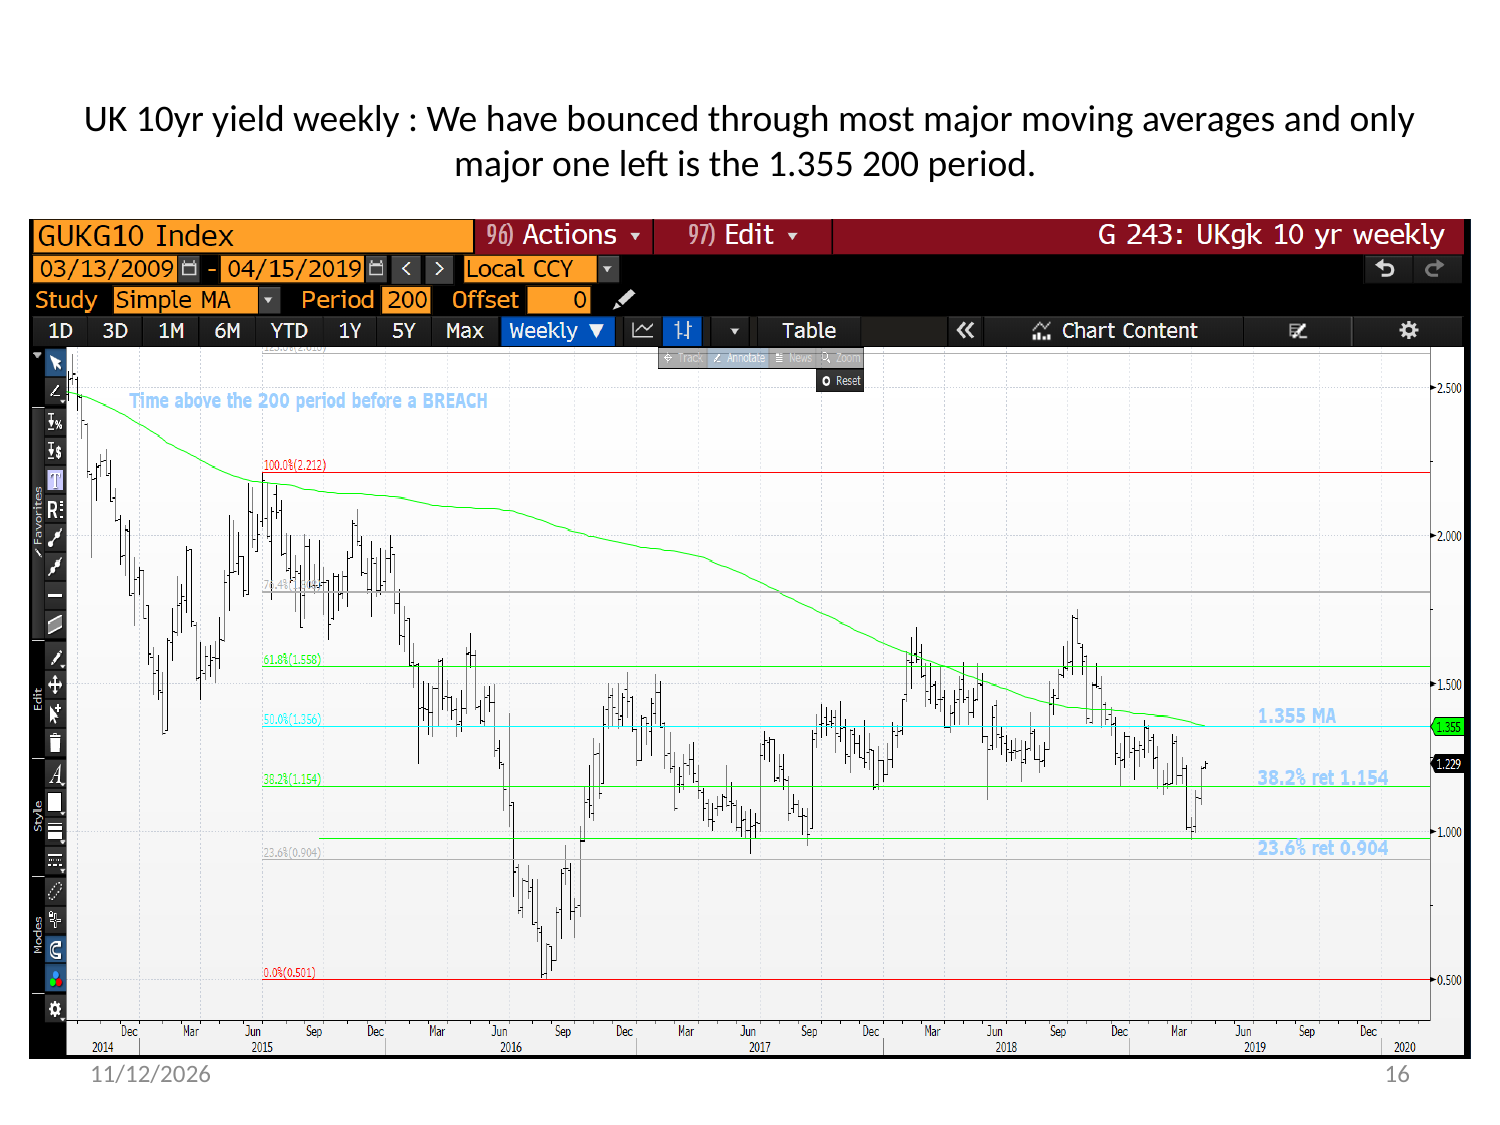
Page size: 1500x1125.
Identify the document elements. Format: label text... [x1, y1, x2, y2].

slide_number 16 [1074, 1066, 1425, 1103]
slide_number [75, 1066, 425, 1103]
title UK 10yr yield weekly : We have bounced through most major moving averages and only major one left is the 1.355 200 period. [29, 45, 1471, 219]
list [29, 219, 1471, 1059]
